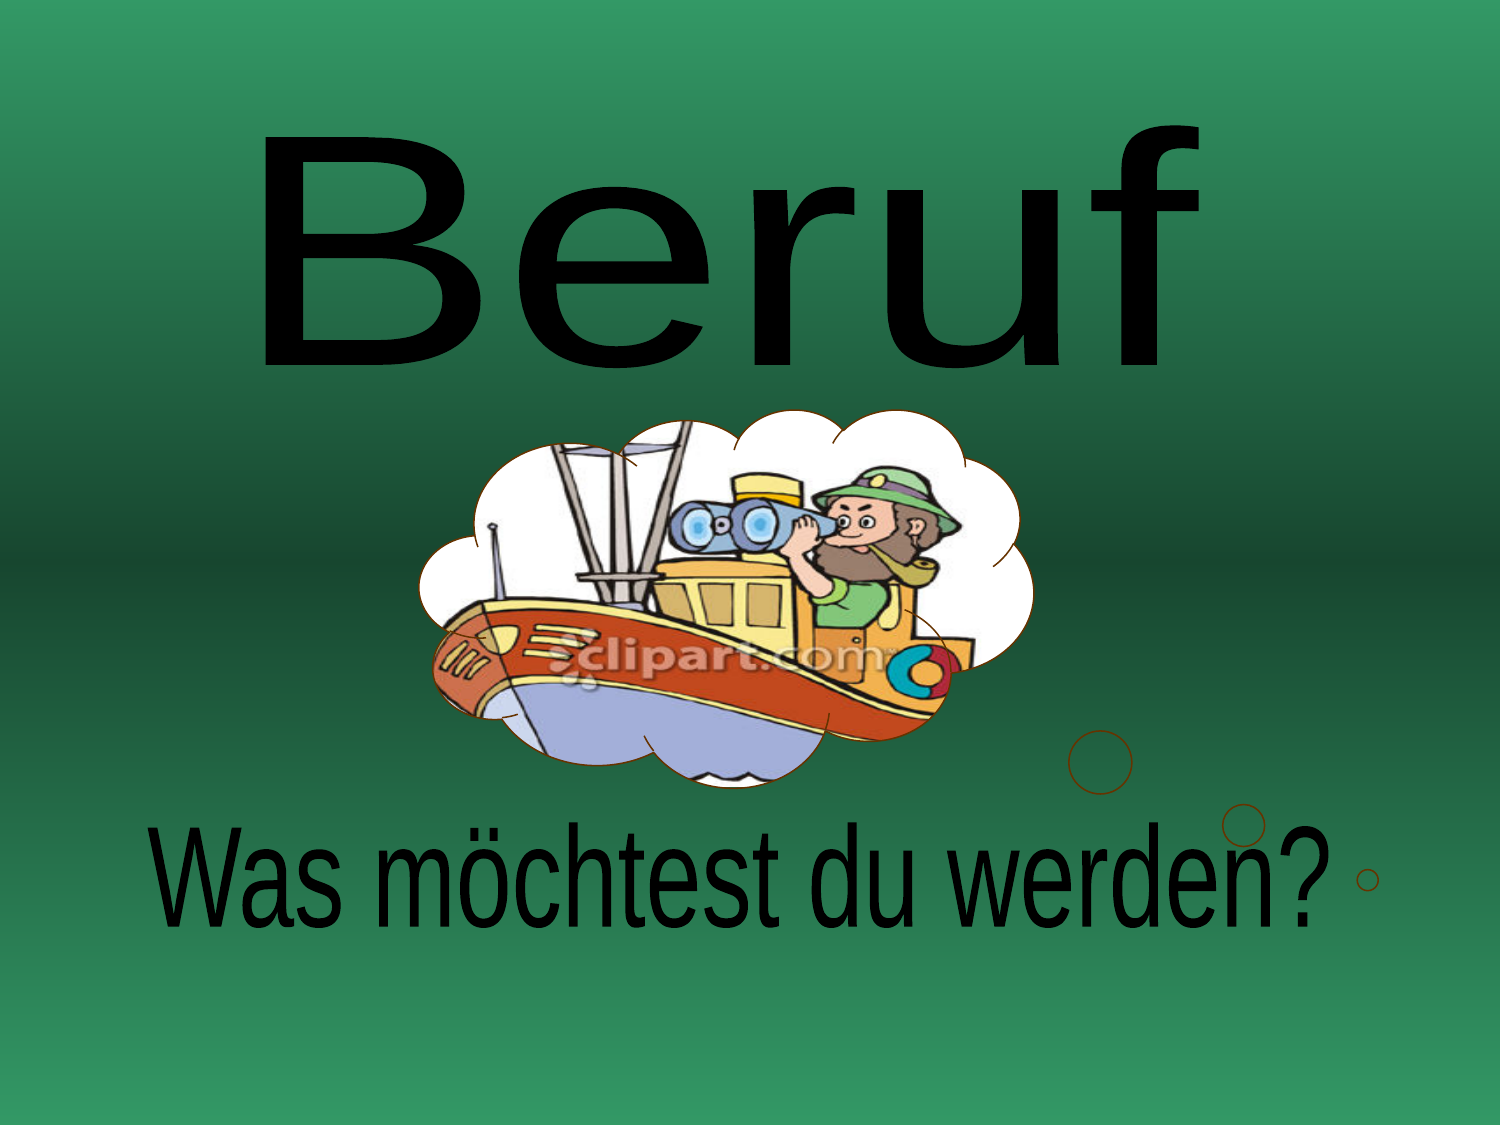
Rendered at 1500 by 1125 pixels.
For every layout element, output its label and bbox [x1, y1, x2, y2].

text_box [1068, 730, 1132, 794]
text_box [1357, 869, 1379, 891]
text_box [418, 410, 1034, 789]
text_box [1222, 804, 1265, 847]
